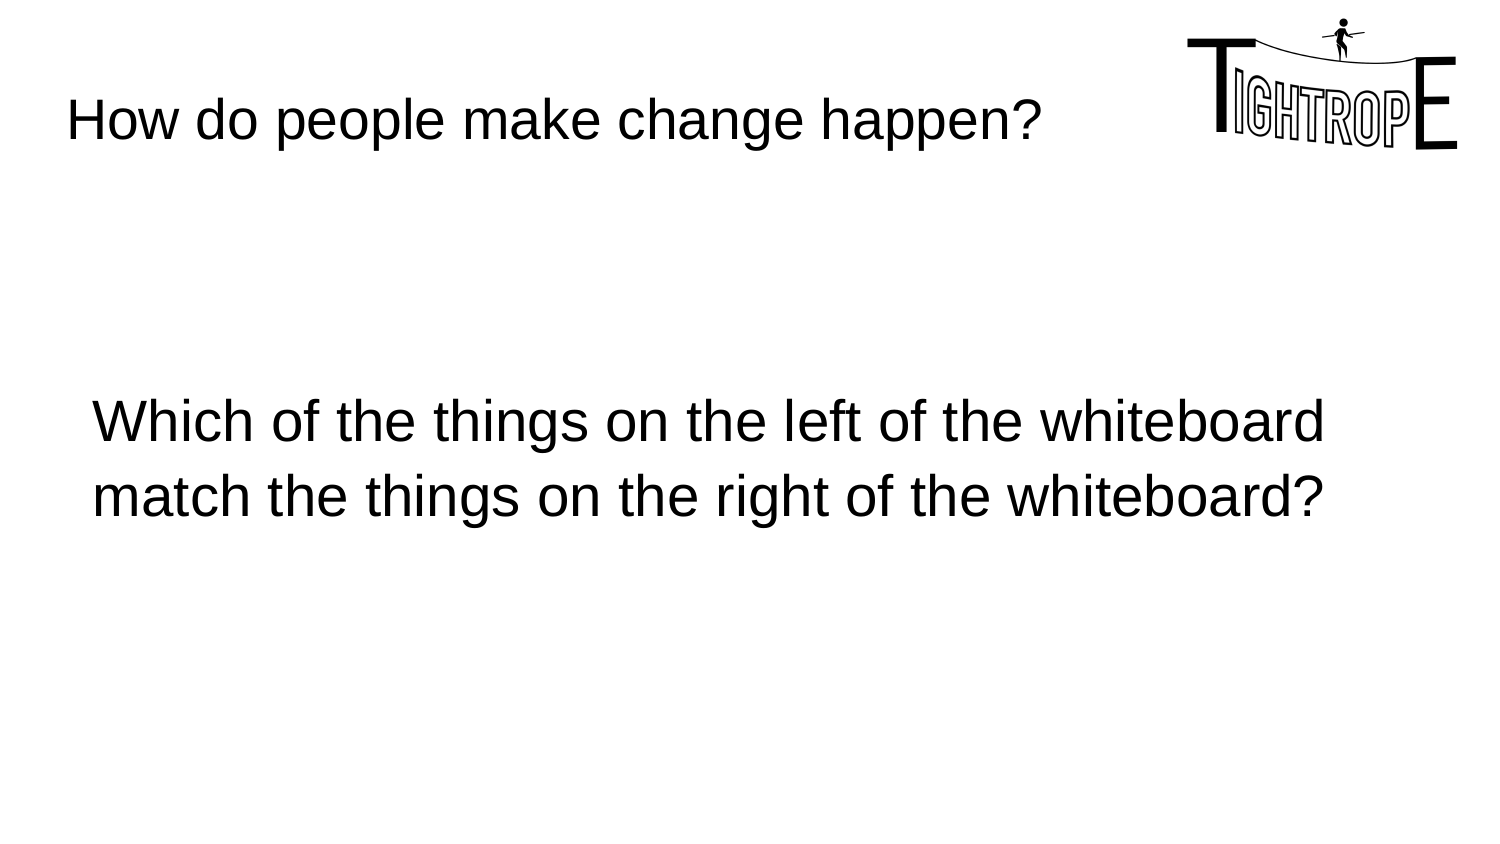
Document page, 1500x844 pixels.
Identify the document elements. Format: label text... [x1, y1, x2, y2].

list Which of the things on the left of the whiteboard match the things on the right of the whiteboard? [77, 364, 1426, 758]
picture [1166, 15, 1489, 151]
title How do people make change happen? [51, 72, 1449, 167]
